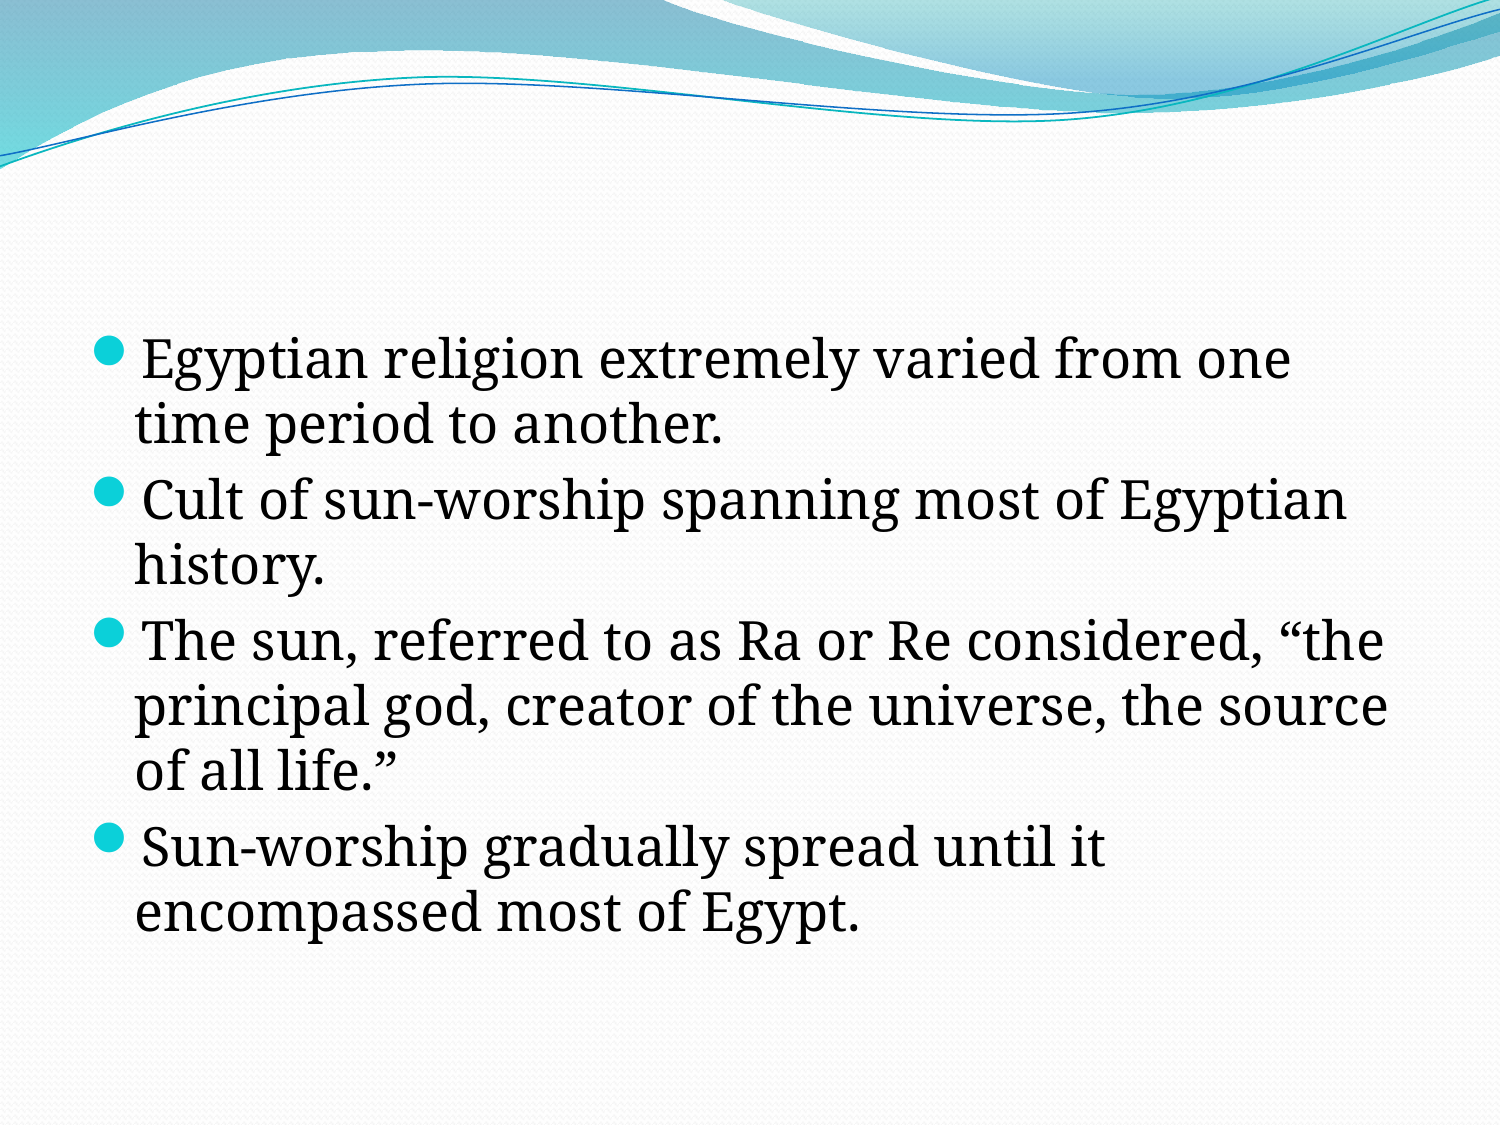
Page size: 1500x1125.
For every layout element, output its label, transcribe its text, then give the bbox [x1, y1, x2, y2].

list Egyptian religion extremely varied from one time period to another. Cult of sun-worship spanning most of Egyptian history. The sun, referred to as Ra or Re considered, “the principal god, creator of the universe, the source of all life.” Sun-worship gradually spread until it encompassed most of Egypt. [75, 317, 1425, 1038]
